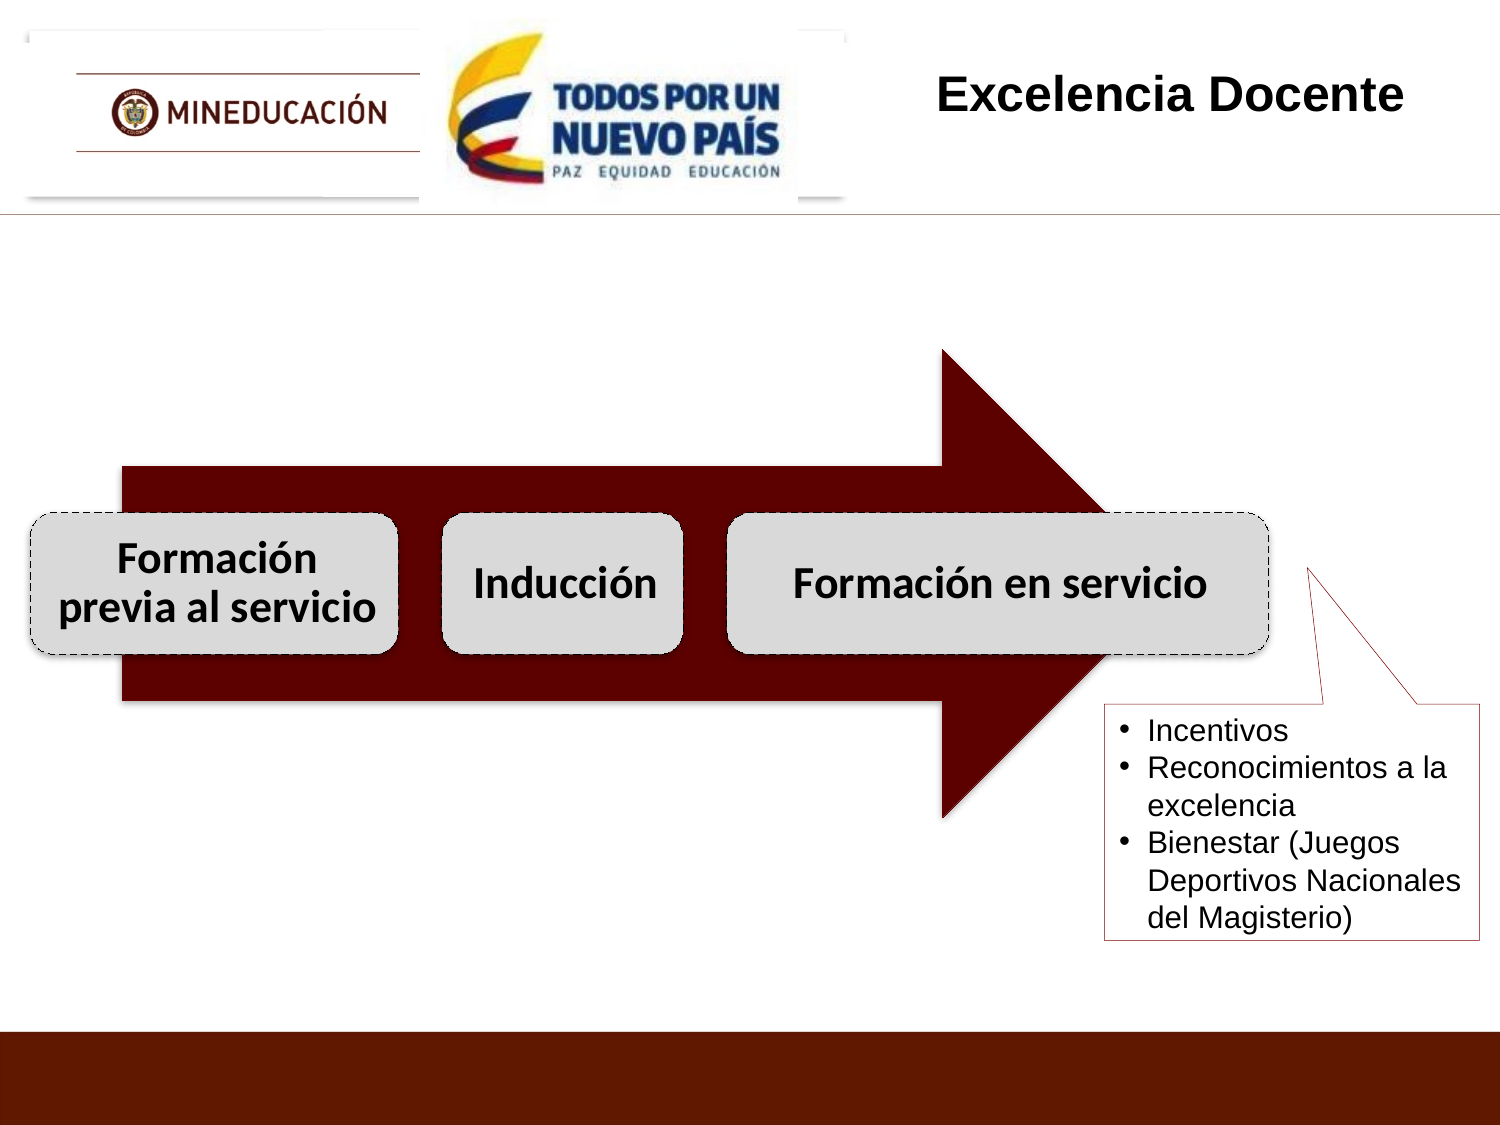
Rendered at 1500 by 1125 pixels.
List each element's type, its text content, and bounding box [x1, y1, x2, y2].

text_box Excelencia Docente [921, 54, 1500, 130]
text_box Incentivos Reconocimientos a la excelencia Bienestar (Juegos Deportivos Nacionales del Magisterio) [1102, 565, 1482, 943]
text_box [29, 249, 1270, 918]
picture [0, 0, 1500, 1125]
